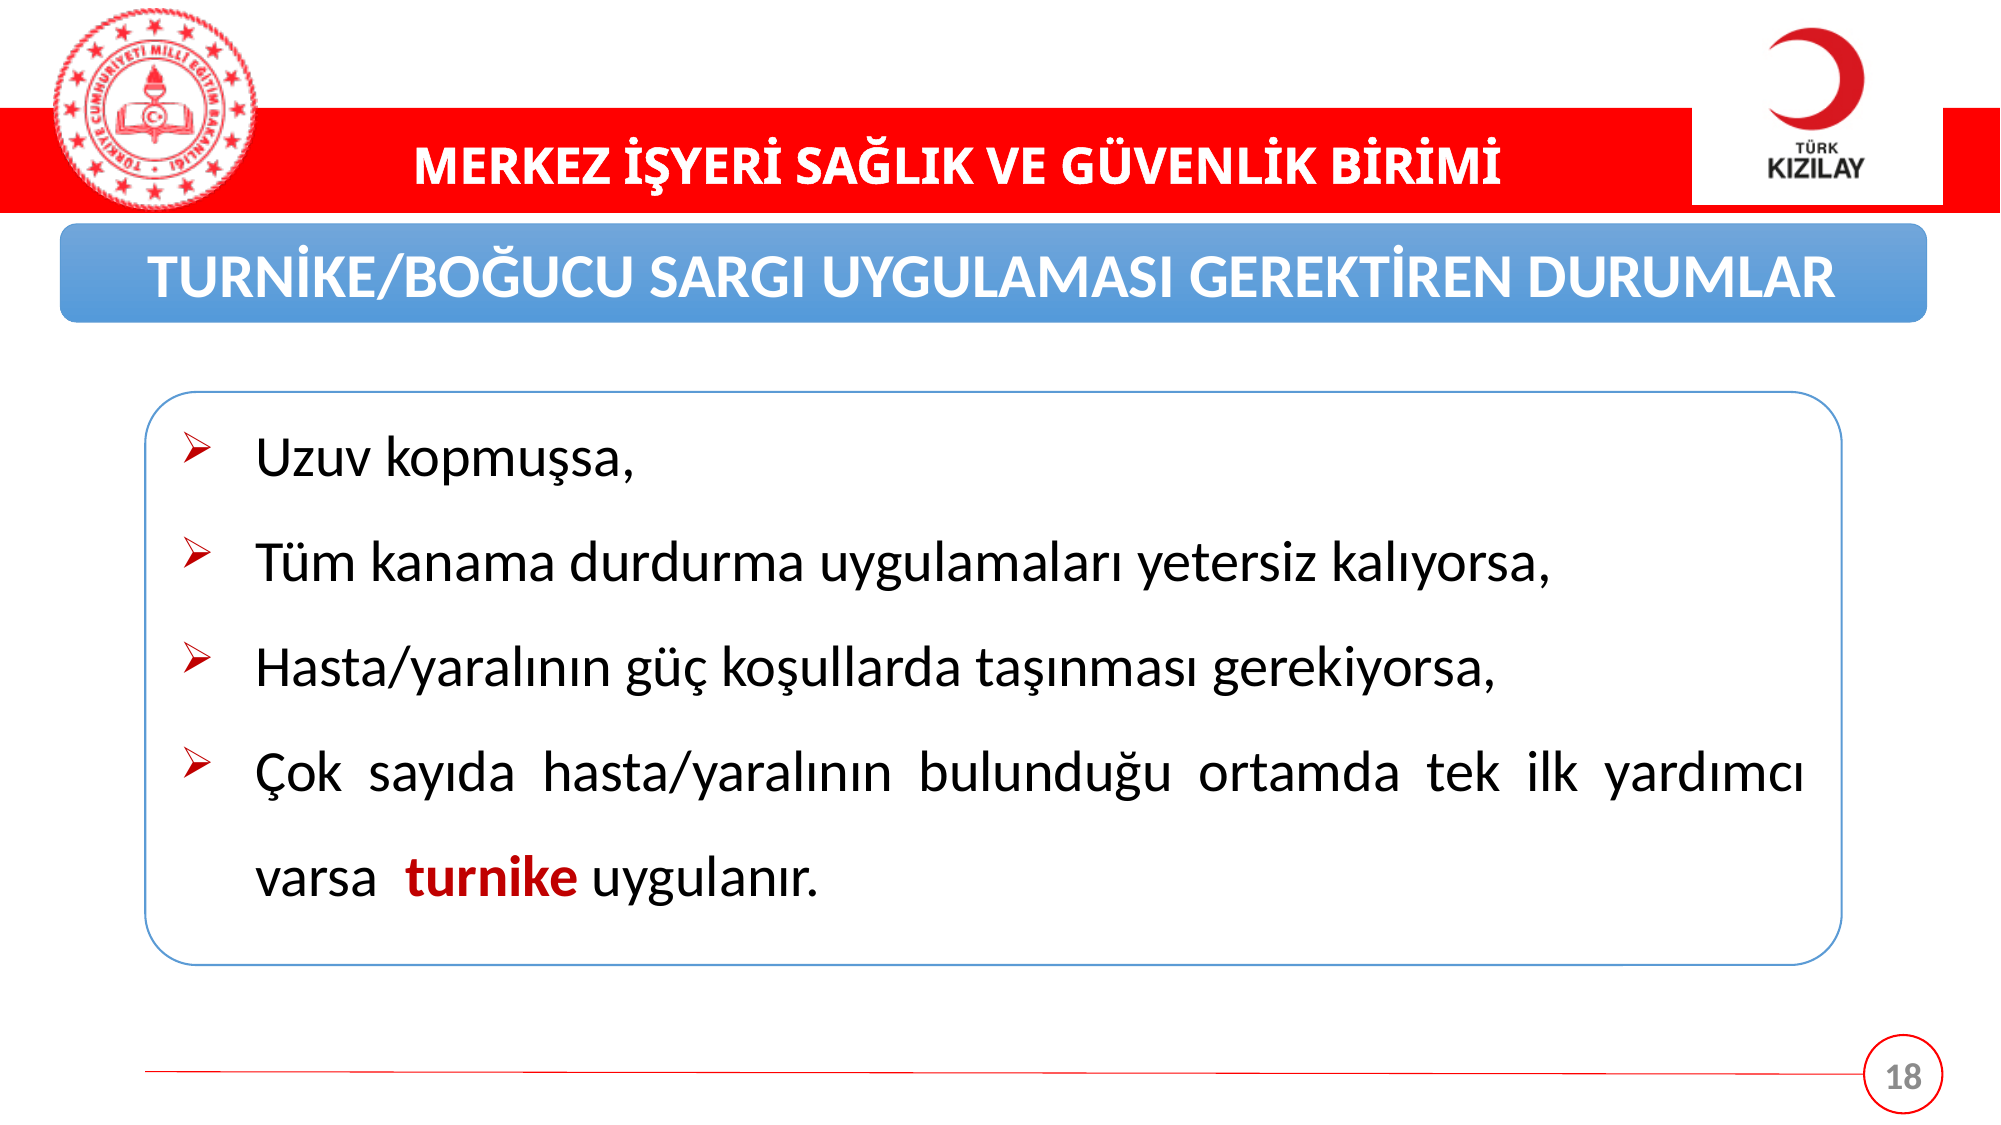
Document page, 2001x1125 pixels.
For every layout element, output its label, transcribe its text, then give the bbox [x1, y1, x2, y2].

picture [53, 8, 258, 212]
text_box TURNİKE/BOĞUCU SARGI UYGULAMASI GEREKTİREN DURUMLAR [59, 223, 1928, 323]
picture [1692, 0, 1943, 205]
slide_number 18 [1864, 1035, 1943, 1114]
text_box Uzuv kopmuşsa, Tüm kanama durdurma uygulamaları yetersiz kalıyorsa, Hasta/yaralının güç koşullarda taşınması gerekiyorsa, Çok sayıda hasta/yaralının bulunduğu ortamda tek ilk yardımcı varsa turnike uygulanır. [144, 390, 1843, 967]
